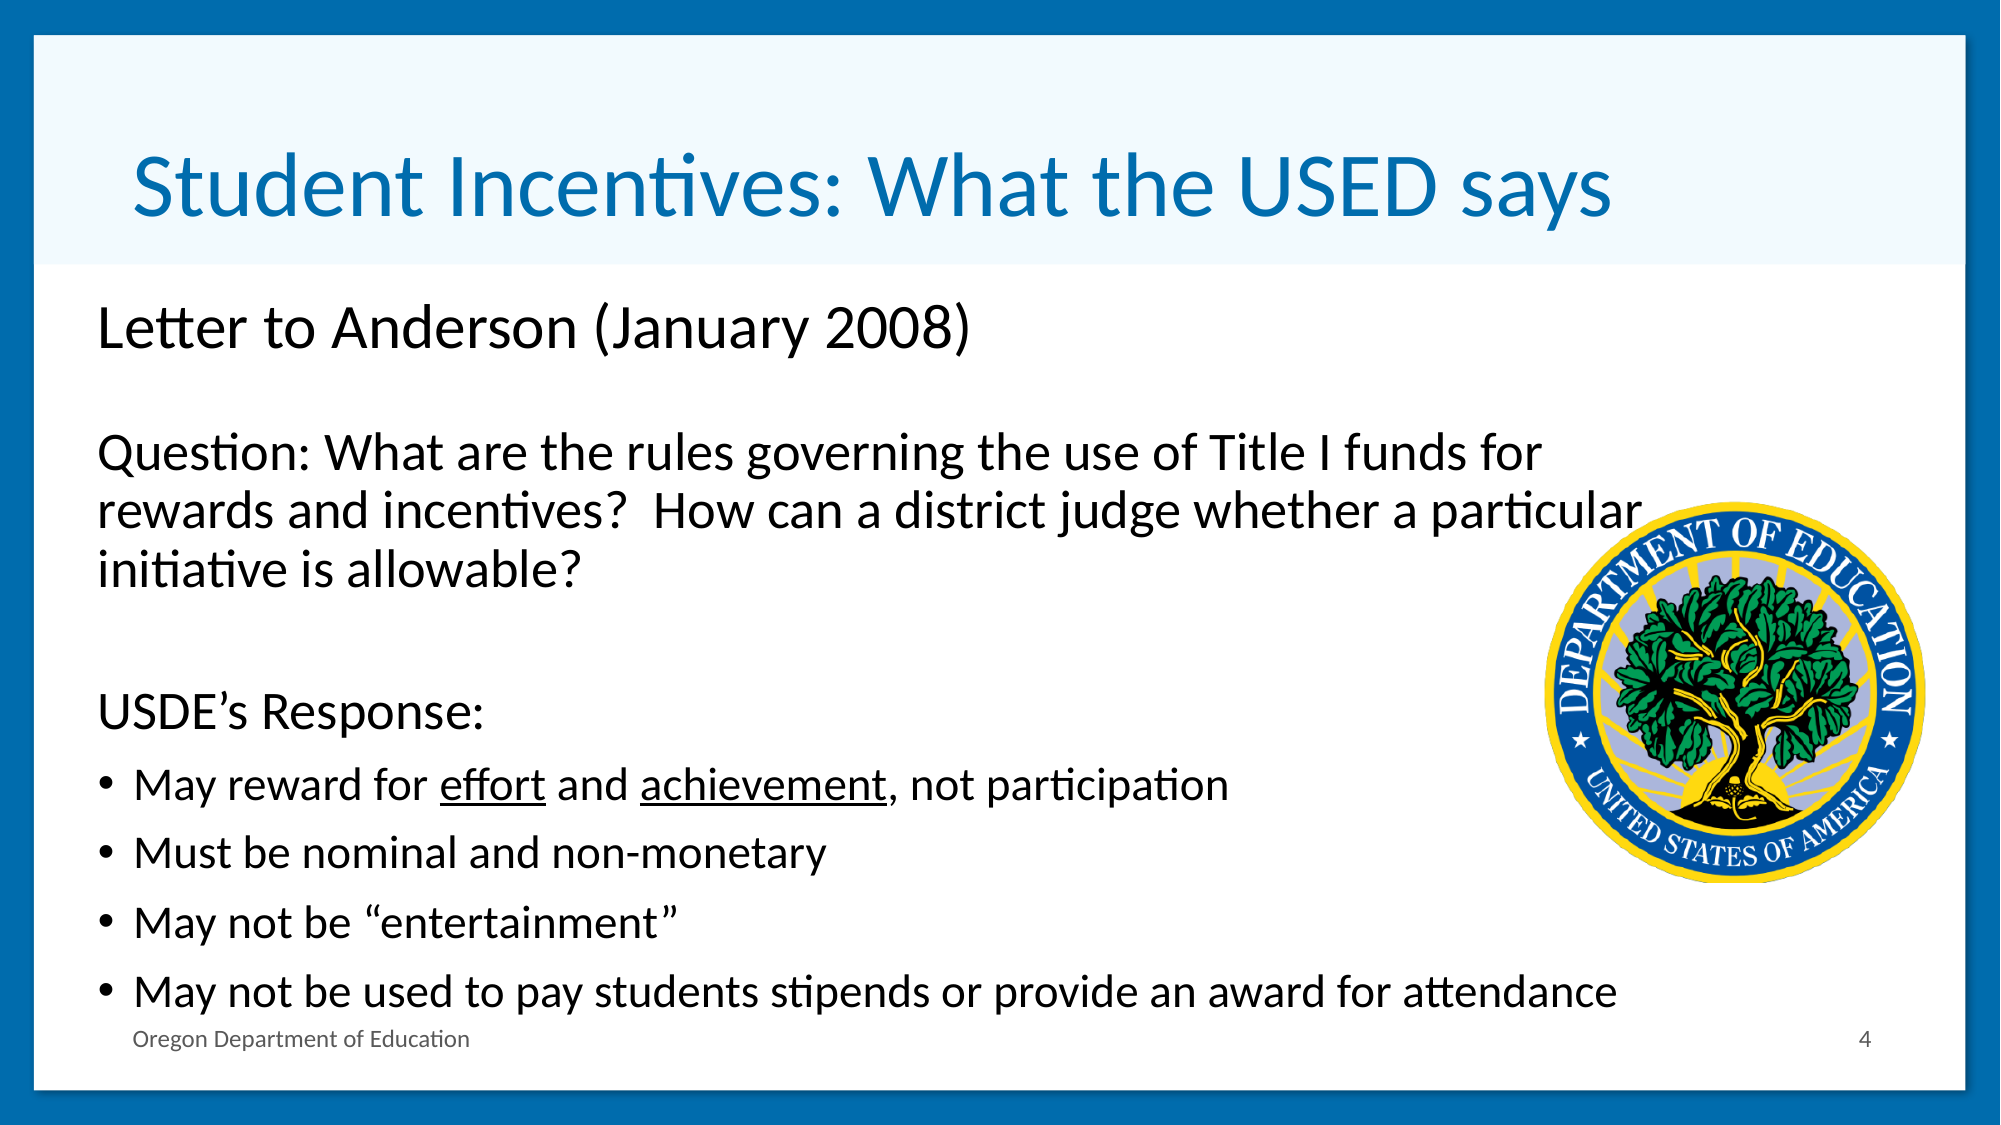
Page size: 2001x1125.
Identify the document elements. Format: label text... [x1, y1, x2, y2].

slide_number 4 [1412, 1007, 1887, 1068]
title Student Incentives: What the USED says [117, 75, 1887, 244]
list Letter to Anderson (January 2008) Question: What are the rules governing the use of Title I funds for rewards and incentives? How can a district judge whether a particular initiative is allowable? USDE’s Response: May reward for effort and achievement, not participation Must be nominal and non-monetary May not be “entertainment” May not be used to pay students stipends or provide an award for attendance [82, 285, 1698, 1028]
footer Oregon Department of Education [117, 1007, 588, 1068]
picture [1526, 487, 1945, 883]
